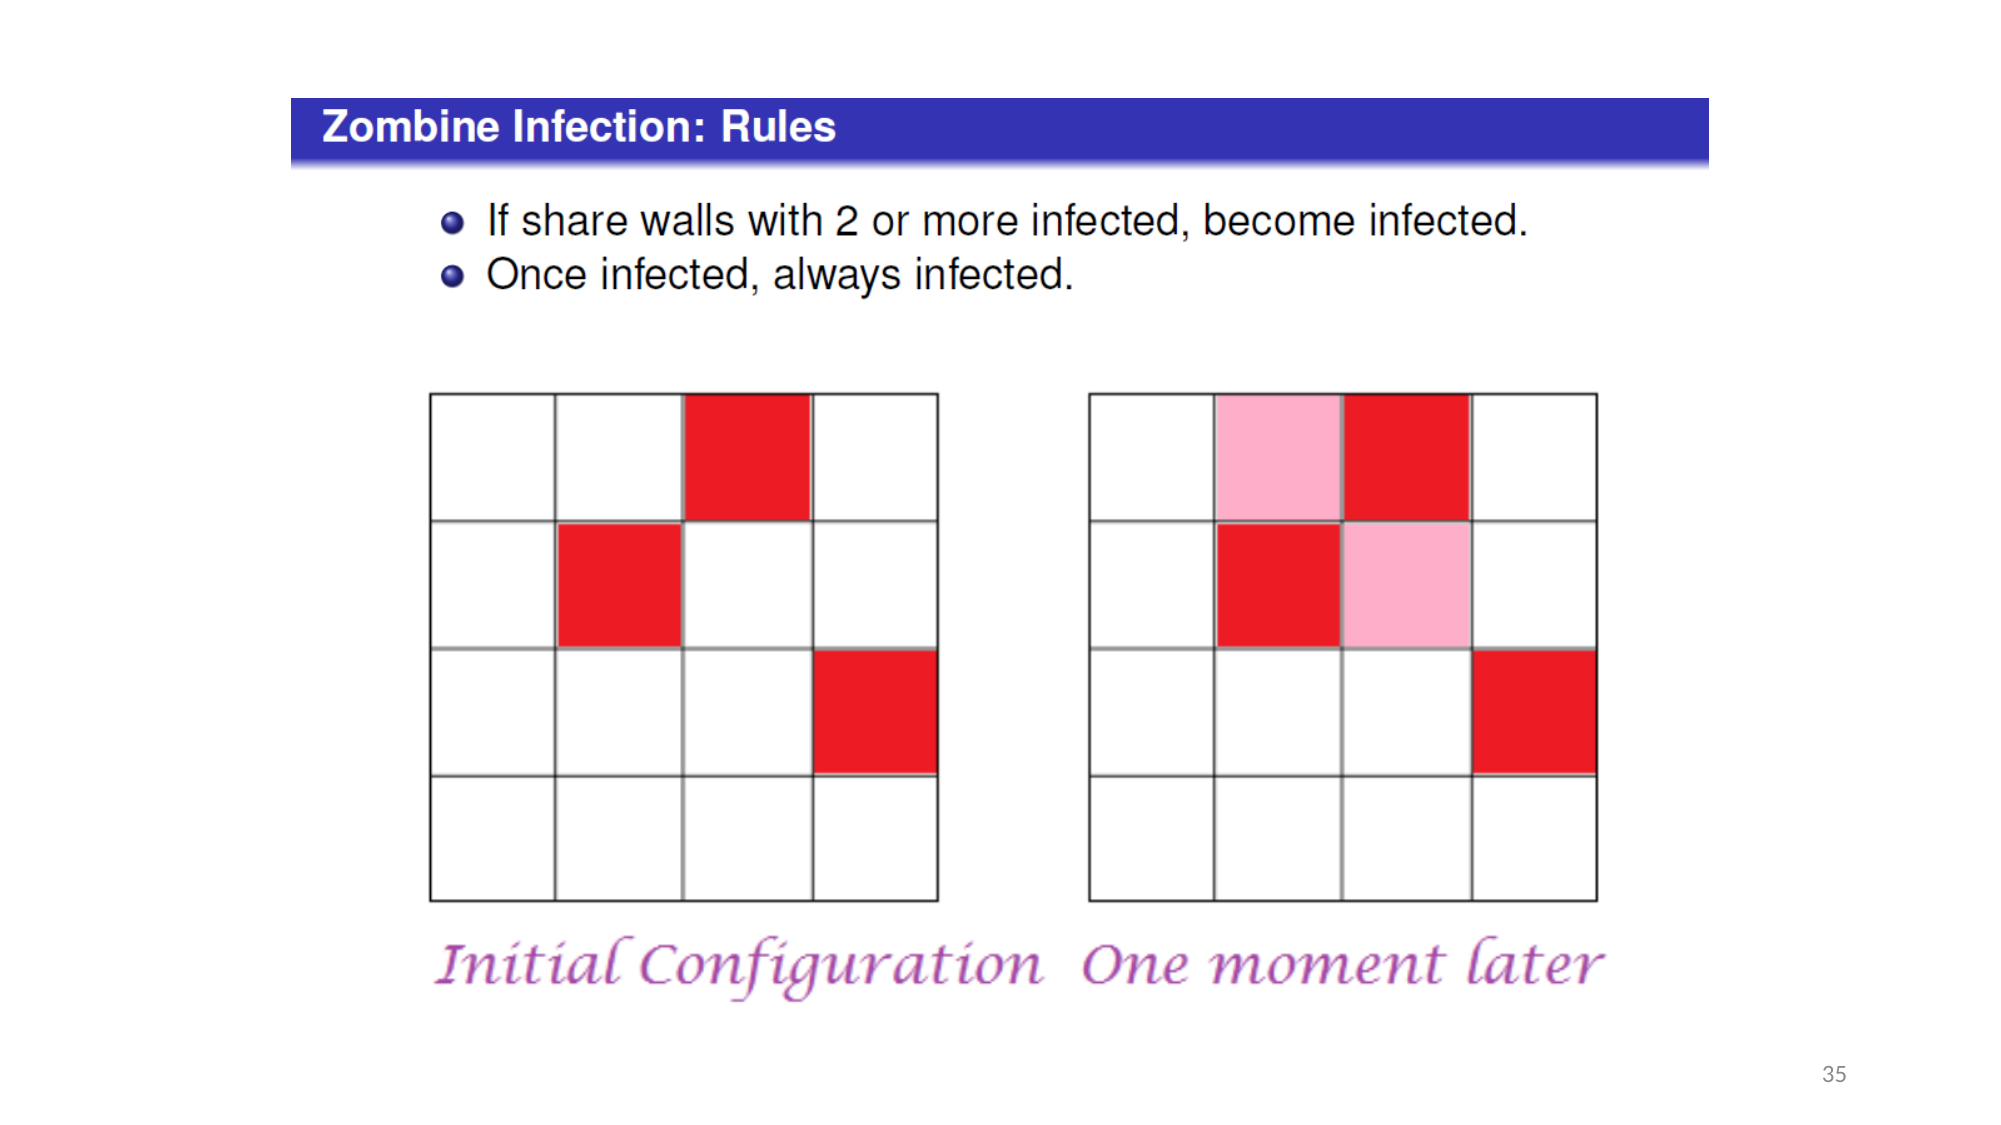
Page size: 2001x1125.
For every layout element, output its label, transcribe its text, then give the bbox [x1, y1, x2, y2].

slide_number 35 [1412, 1042, 1863, 1103]
picture [291, 97, 1709, 1027]
